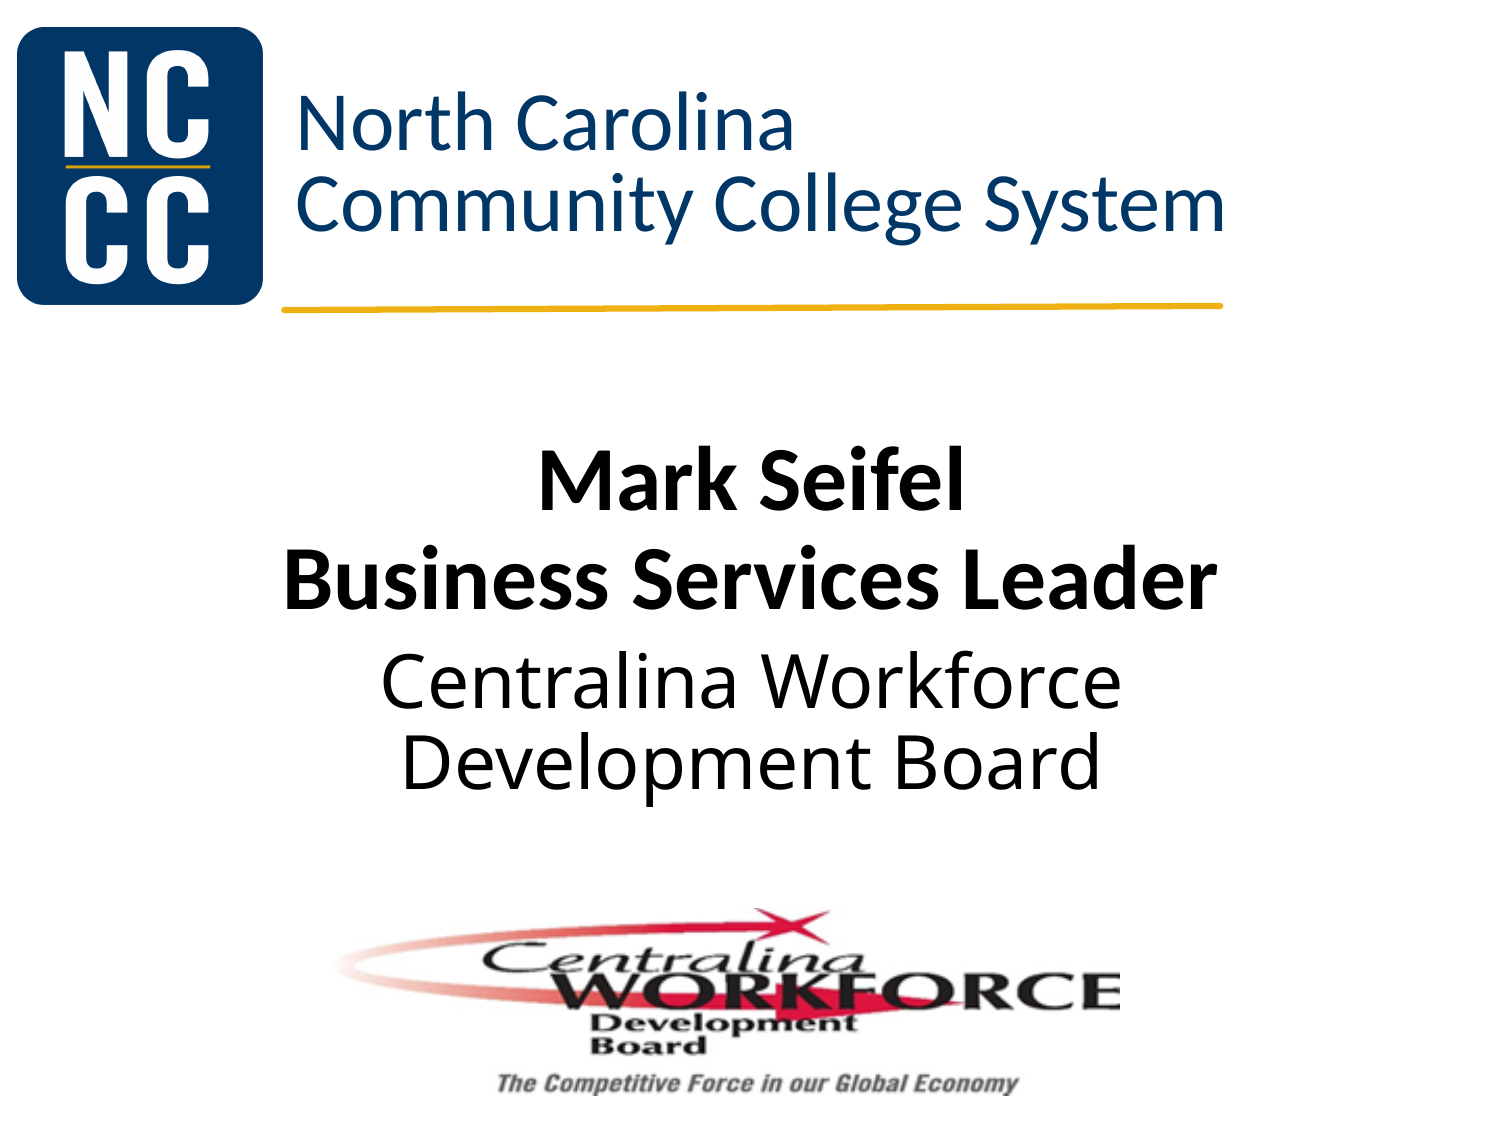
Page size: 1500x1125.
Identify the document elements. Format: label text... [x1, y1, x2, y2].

picture [17, 27, 263, 305]
title Mark Seifel Business Services Leader [150, 402, 1354, 636]
picture [334, 908, 1120, 1096]
subtitle Centralina Workforce Development Board [150, 636, 1354, 909]
